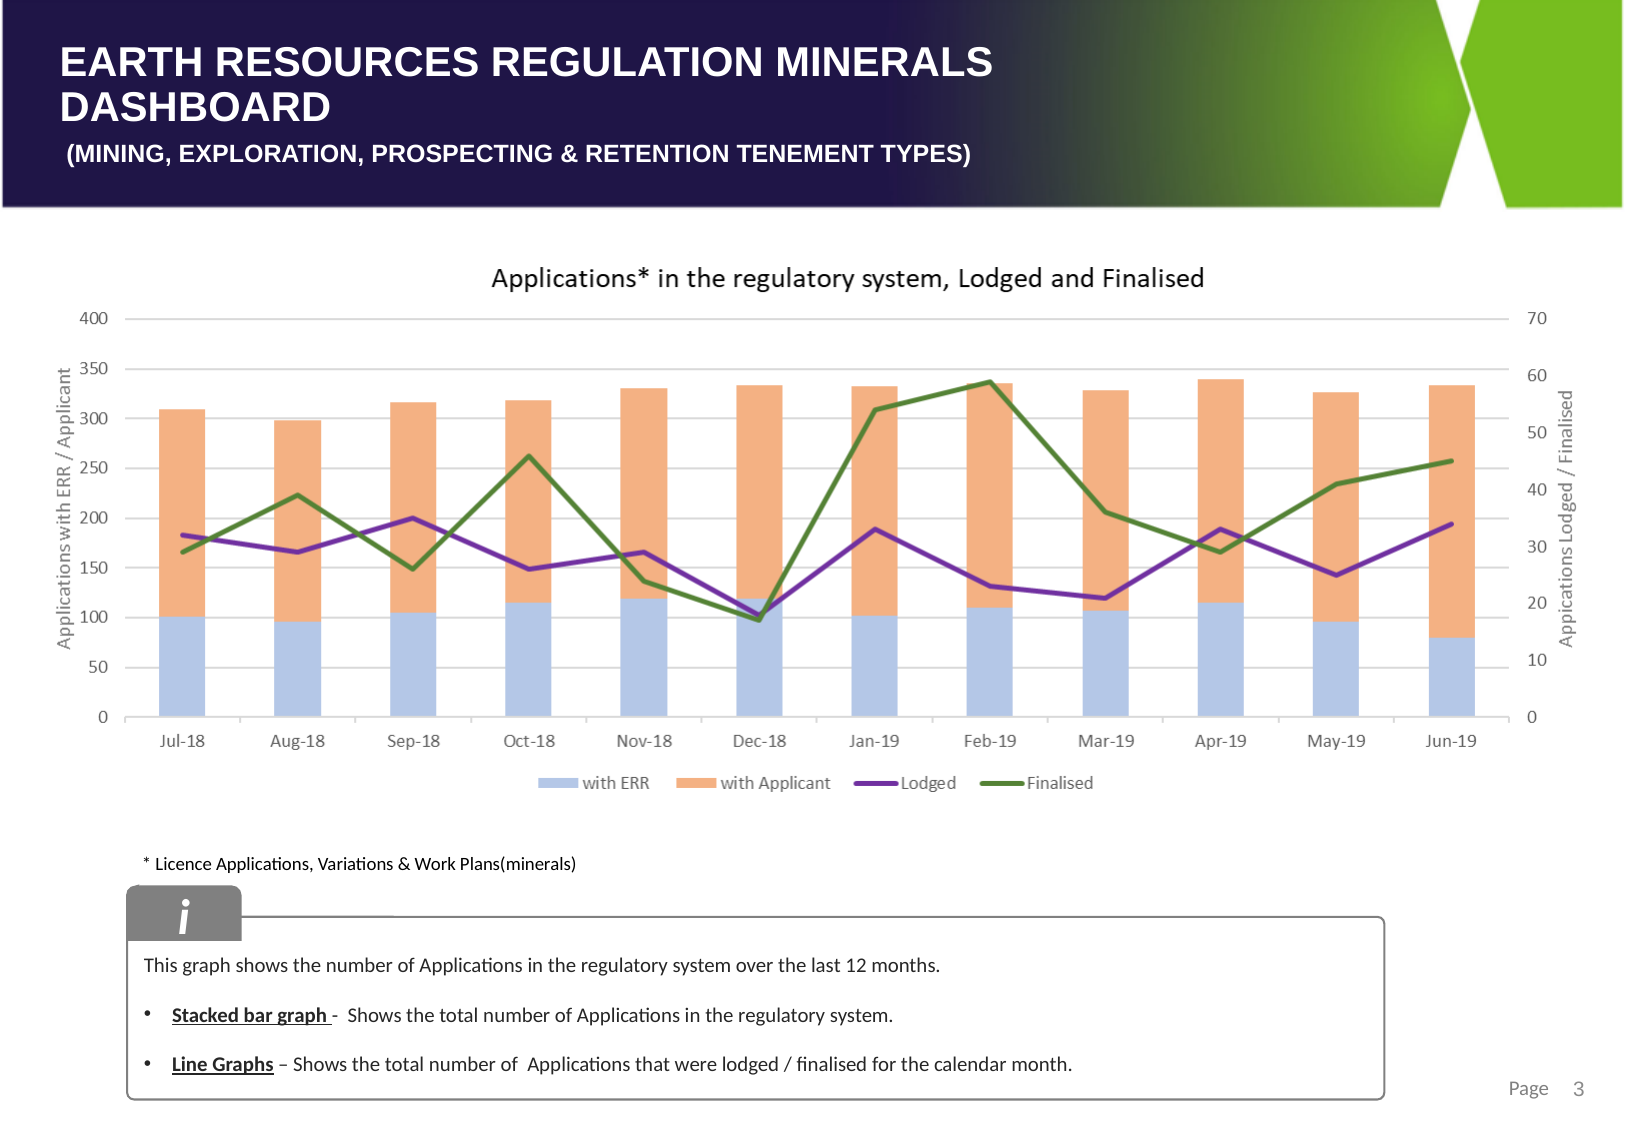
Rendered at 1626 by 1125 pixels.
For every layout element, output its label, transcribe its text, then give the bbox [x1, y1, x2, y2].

text_box * Licence Applications, Variations & Work Plans(minerals) [127, 844, 640, 882]
picture [21, 242, 1603, 813]
slide_number 3 [1545, 1062, 1613, 1113]
picture [0, 0, 1625, 212]
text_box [127, 886, 1385, 1100]
